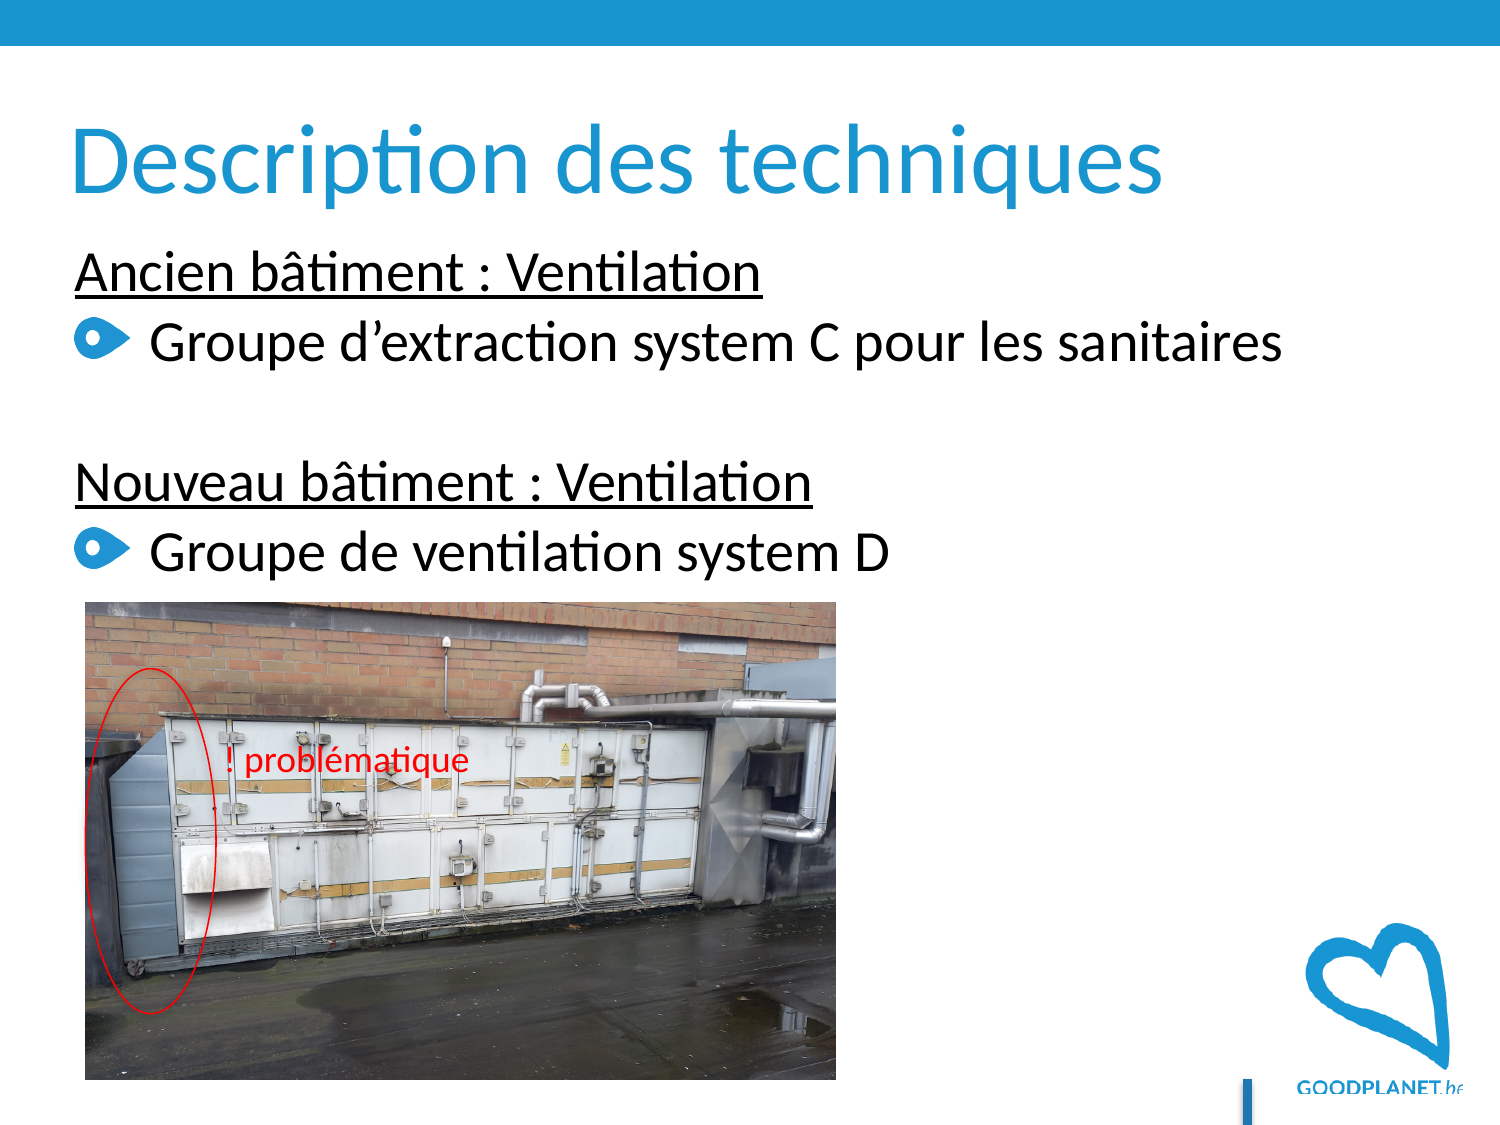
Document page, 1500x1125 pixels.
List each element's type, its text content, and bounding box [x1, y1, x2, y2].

picture [74, 317, 130, 359]
text_box [0, 0, 1500, 48]
picture [74, 527, 130, 569]
text_box Ancien bâtiment : Ventilation Groupe d’extraction system C pour les sanitaires Nouveau bâtiment : Ventilation Groupe de ventilation system D [59, 226, 1444, 801]
picture [1297, 922, 1464, 1094]
picture [85, 602, 836, 1080]
text_box Description des techniques [54, 86, 1439, 221]
